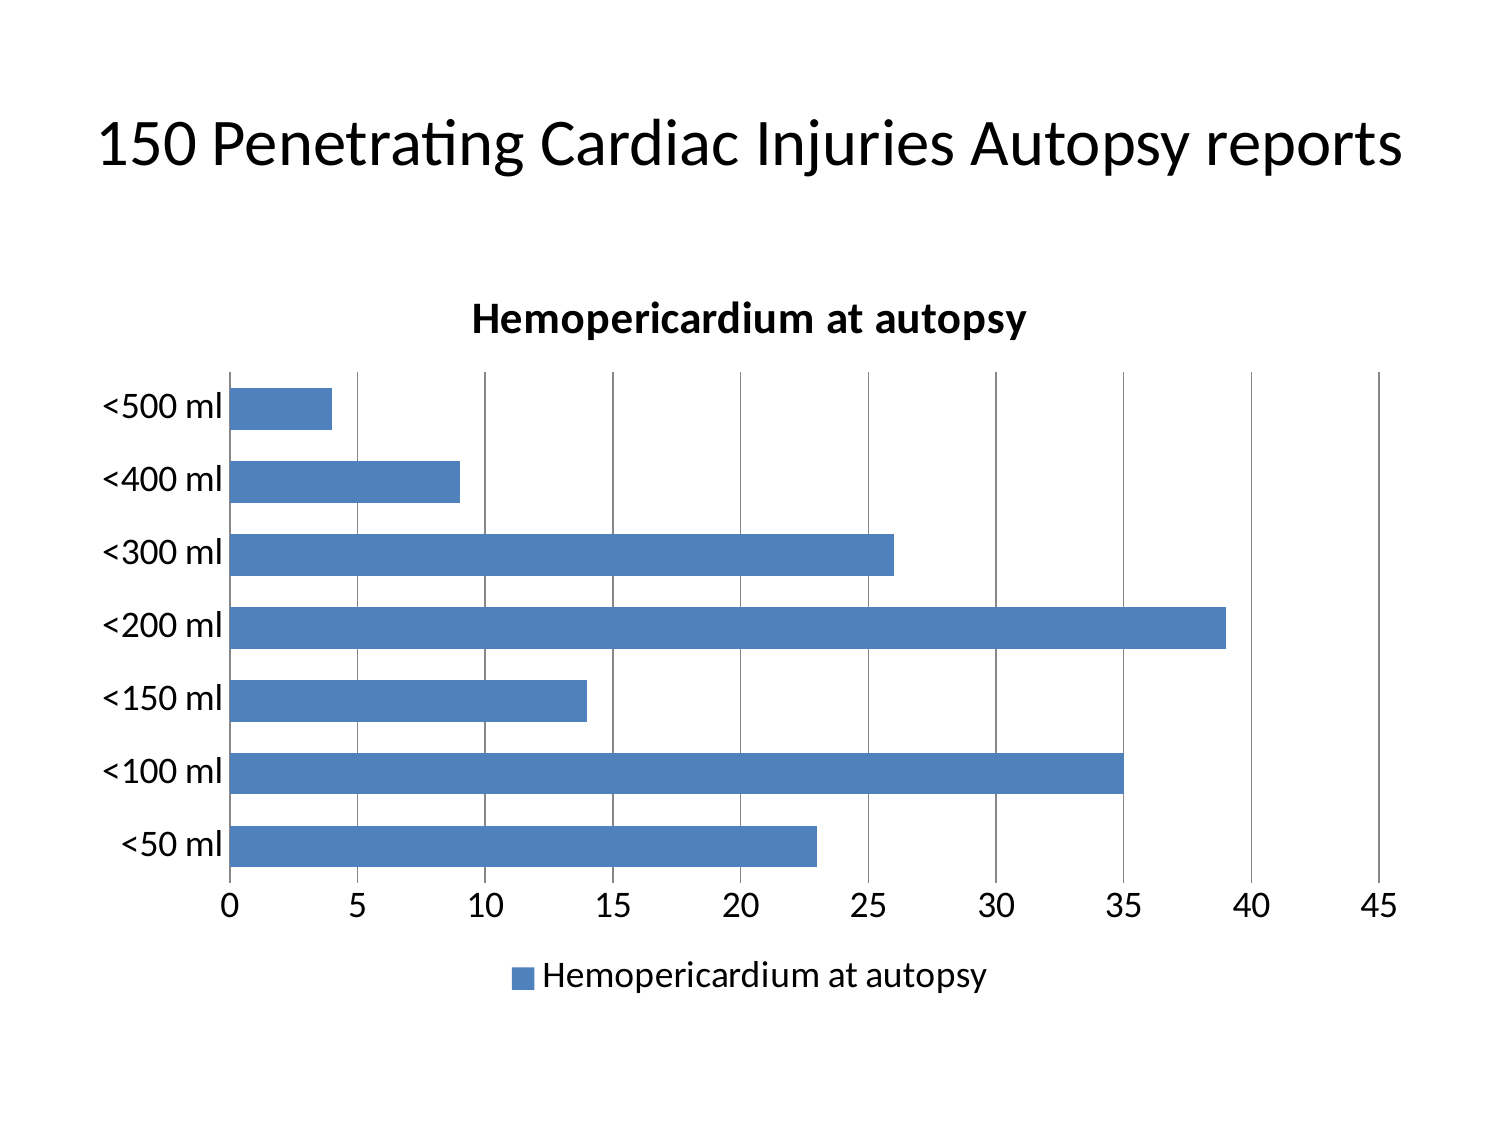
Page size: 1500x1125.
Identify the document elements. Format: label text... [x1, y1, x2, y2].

title 150 Penetrating Cardiac Injuries Autopsy reports [75, 45, 1425, 233]
chart [74, 262, 1426, 1006]
